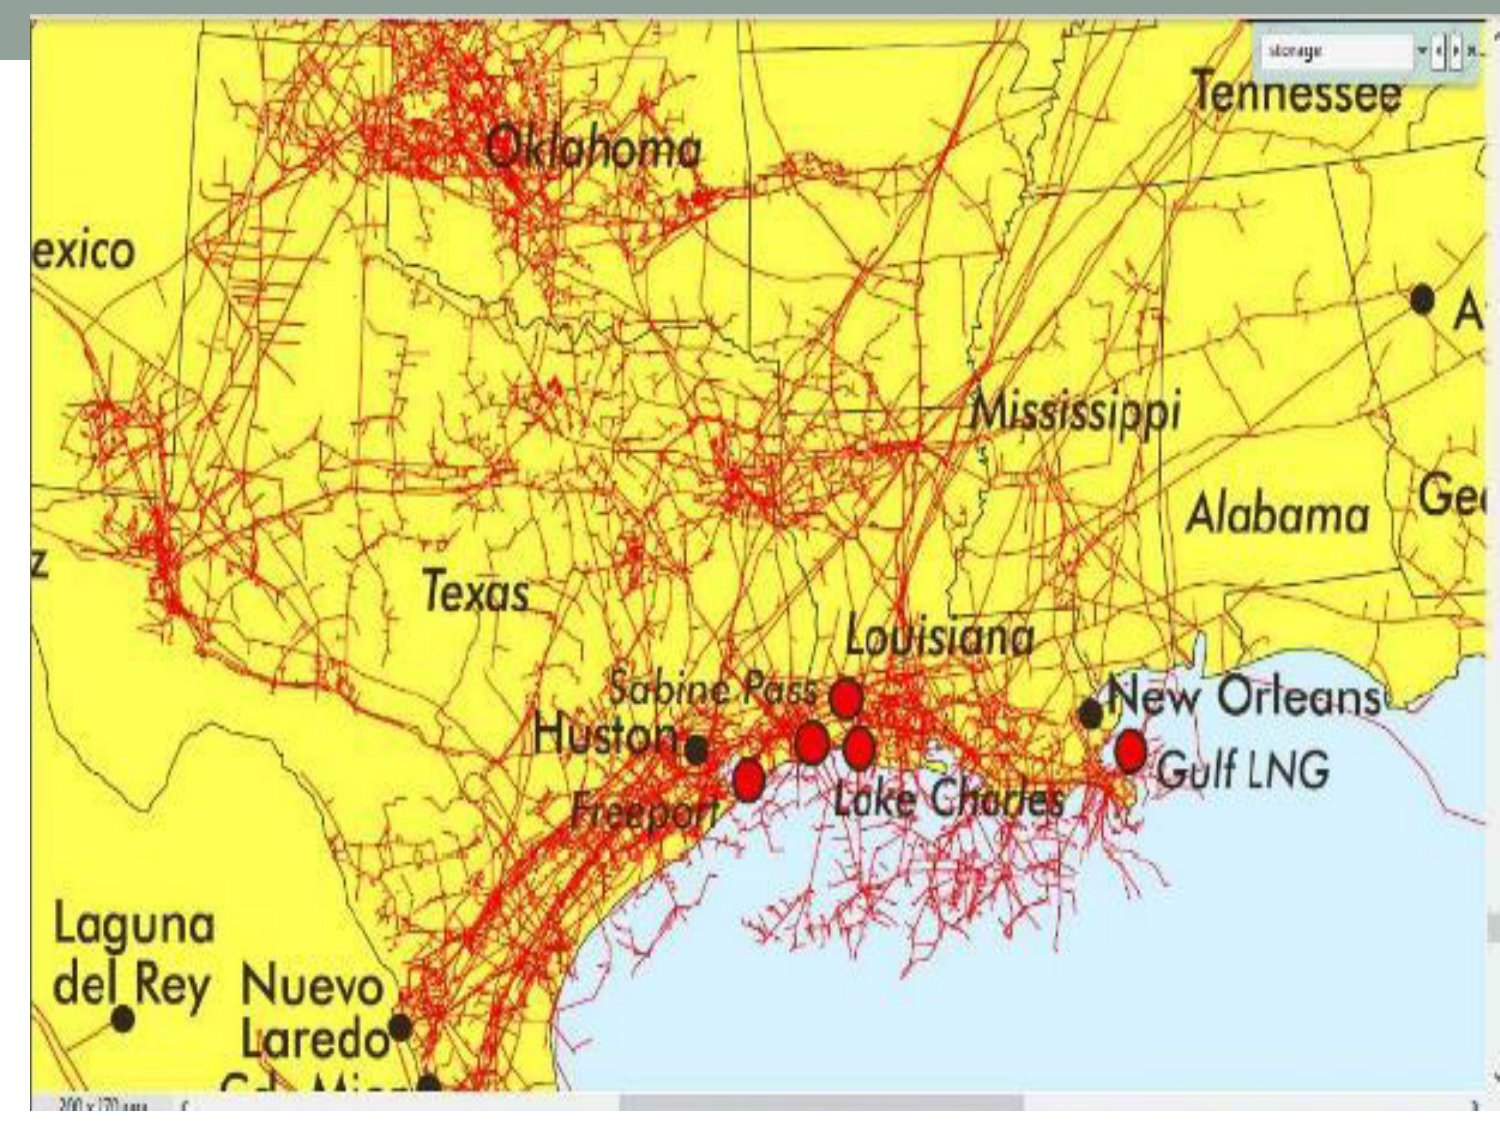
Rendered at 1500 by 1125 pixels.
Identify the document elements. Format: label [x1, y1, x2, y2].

list [30, 0, 1500, 1125]
